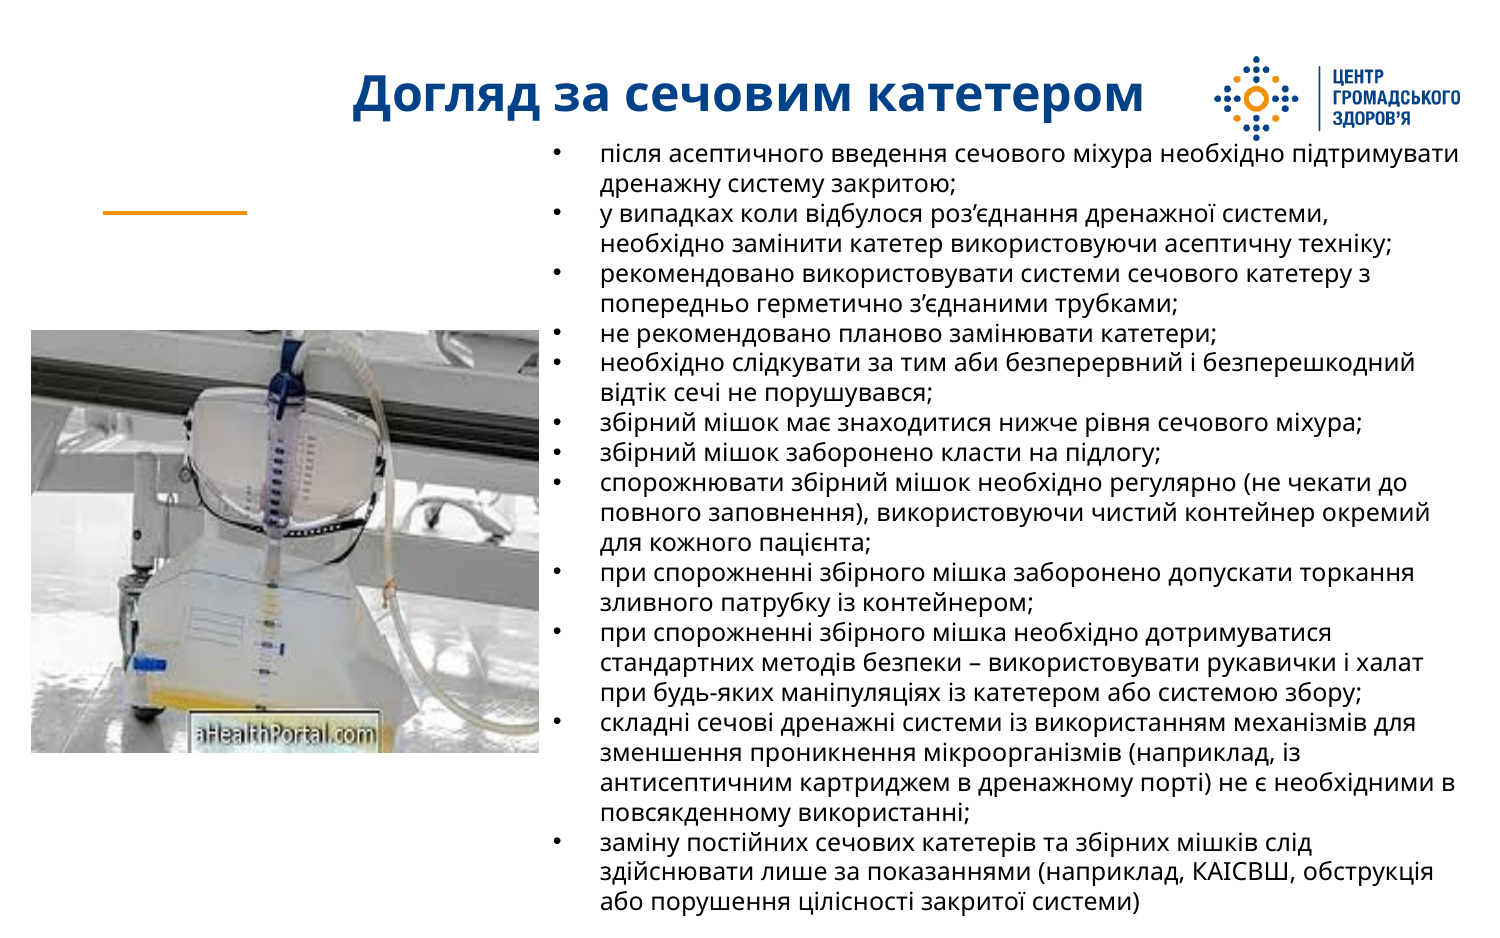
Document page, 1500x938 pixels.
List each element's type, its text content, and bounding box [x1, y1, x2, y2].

text_box після асептичного введення сечового міхура необхідно підтримувати дренажну систему закритою; у випадках коли відбулося роз’єднання дренажної системи, необхідно замінити катетер використовуючи асептичну техніку; рекомендовано використовувати системи сечового катетеру з попередньо герметично з’єднаними трубками; не рекомендовано планово замінювати катетери; необхідно слідкувати за тим аби безперервний і безперешкодний відтік сечі не порушувався; збірний мішок має знаходитися нижче рівня сечового міхура; збірний мішок заборонено класти на підлогу; спорожнювати збірний мішок необхідно регулярно (не чекати до повного заповнення), використовуючи чистий контейнер окремий для кожного пацієнта; при спорожненні збірного мішка заборонено допускати торкання зливного патрубку із контейнером; при спорожненні збірного мішка необхідно дотримуватися стандартних методів безпеки – використовувати рукавички і халат при будь-яких маніпуляціях із катетером або системою збору; складні сечові дренажні системи із використанням механізмів для зменшення проникнення мікроорганізмів (наприклад, із антисептичним картриджем в дренажному порті) не є необхідними в повсякденному використанні; заміну постійних сечових катетерів та збірних мішків слід здійснювати лише за показаннями (наприклад, КАІСВШ, обструкція або порушення цілісності закритої системи) [538, 129, 1477, 924]
text_box Догляд за сечовим катетером [0, 54, 1500, 129]
picture [31, 330, 539, 753]
